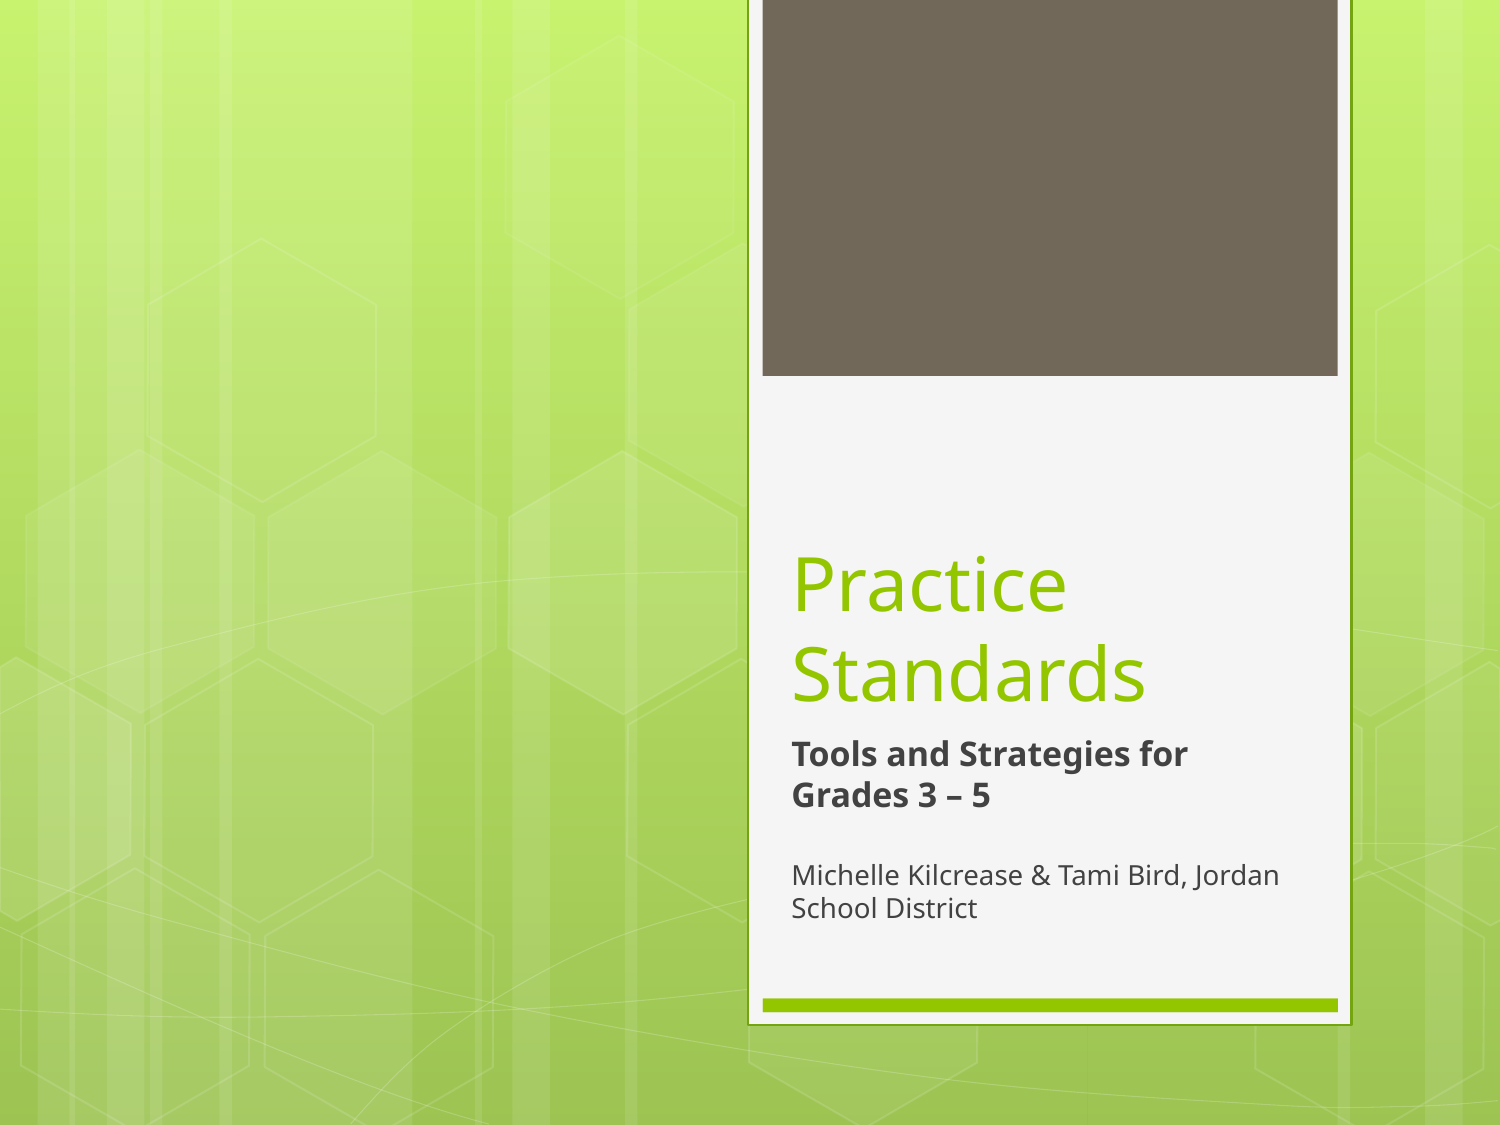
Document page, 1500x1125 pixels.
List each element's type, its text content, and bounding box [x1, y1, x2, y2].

subtitle Tools and Strategies for Grades 3 – 5 Michelle Kilcrease & Tami Bird, Jordan School District [776, 725, 1320, 933]
title Practice Standards [776, 444, 1320, 724]
